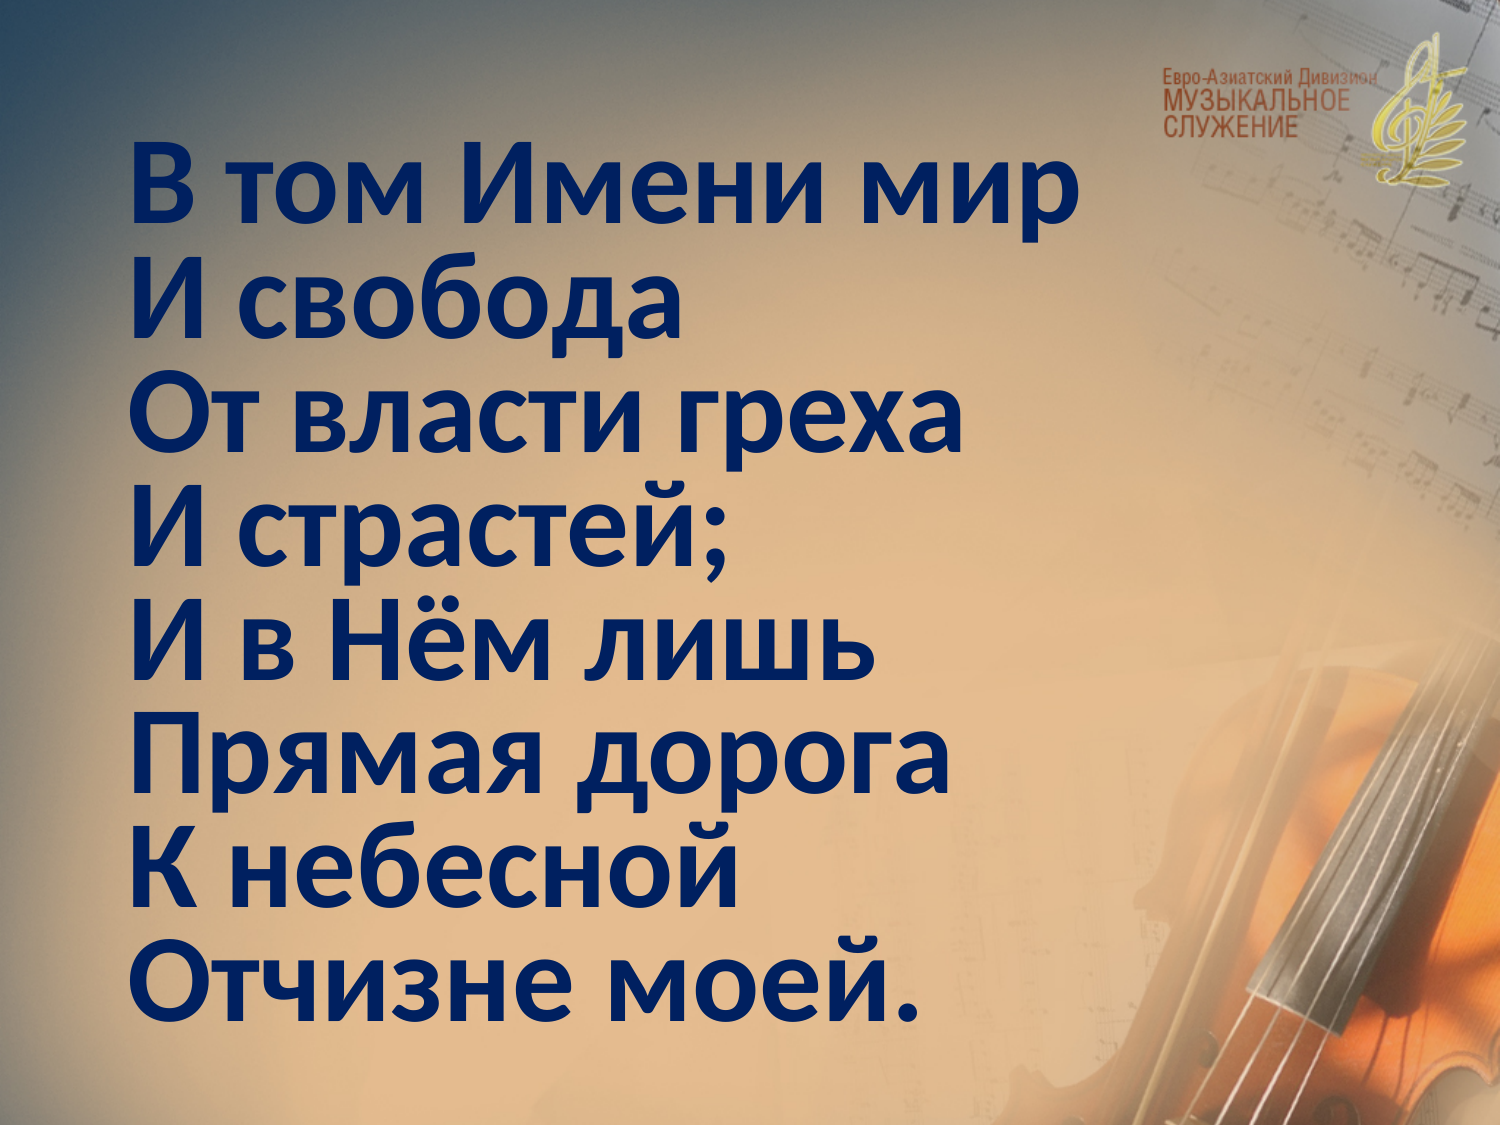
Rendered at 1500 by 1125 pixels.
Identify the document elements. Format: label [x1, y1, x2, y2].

list [0, 0, 1500, 1125]
